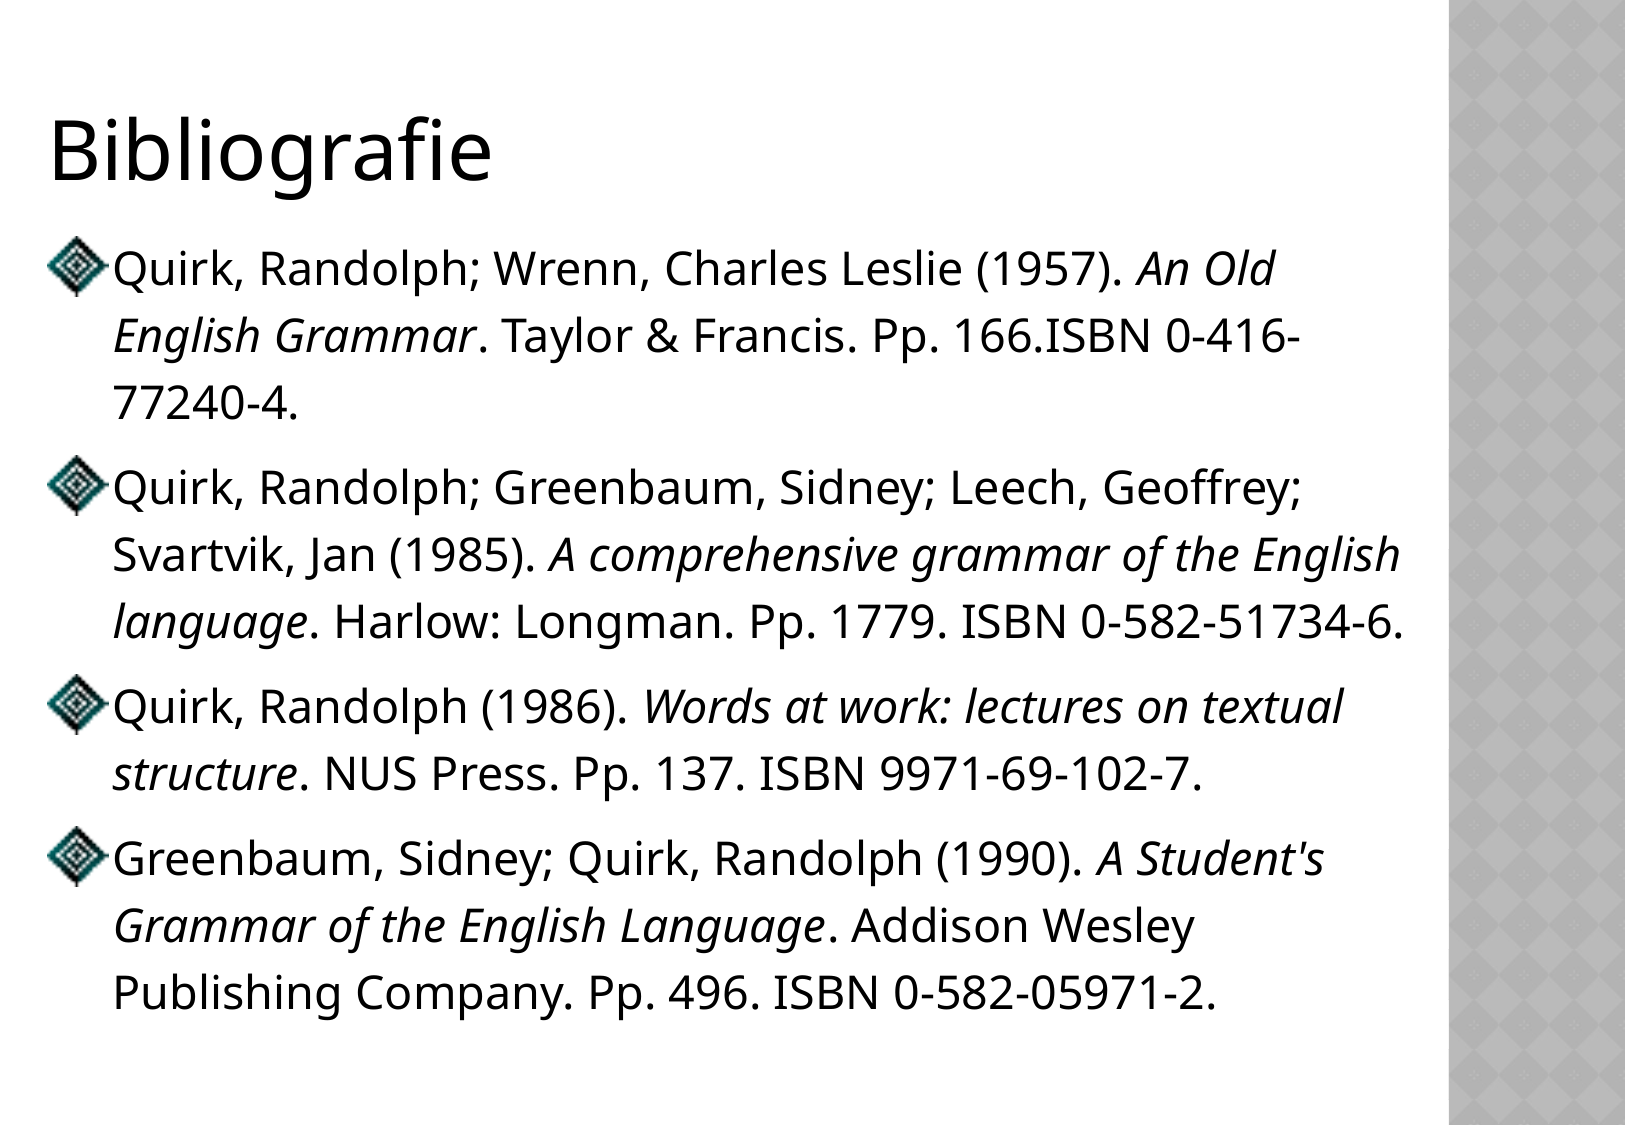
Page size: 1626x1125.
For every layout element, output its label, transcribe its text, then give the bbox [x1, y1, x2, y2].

picture [47, 236, 109, 297]
list Quirk, Randolph; Wrenn, Charles Leslie (1957). An Old English Grammar. Taylor & Francis. Pp. 166.ISBN 0-416-77240-4. Quirk, Randolph; Greenbaum, Sidney; Leech, Geoffrey; Svartvik, Jan (1985). A comprehensive grammar of the English language. Harlow: Longman. Pp. 1779. ISBN 0-582-51734-6. Quirk, Randolph (1986). Words at work: lectures on textual structure. NUS Press. Pp. 137. ISBN 9971-69-102-7. Greenbaum, Sidney; Quirk, Randolph (1990). A Student's Grammar of the English Language. Addison Wesley Publishing Company. Pp. 496. ISBN 0-582-05971-2. [32, 219, 1441, 1047]
picture [47, 674, 109, 735]
picture [47, 826, 109, 887]
picture [47, 455, 109, 516]
text_box Bibliografie [32, 90, 1441, 205]
